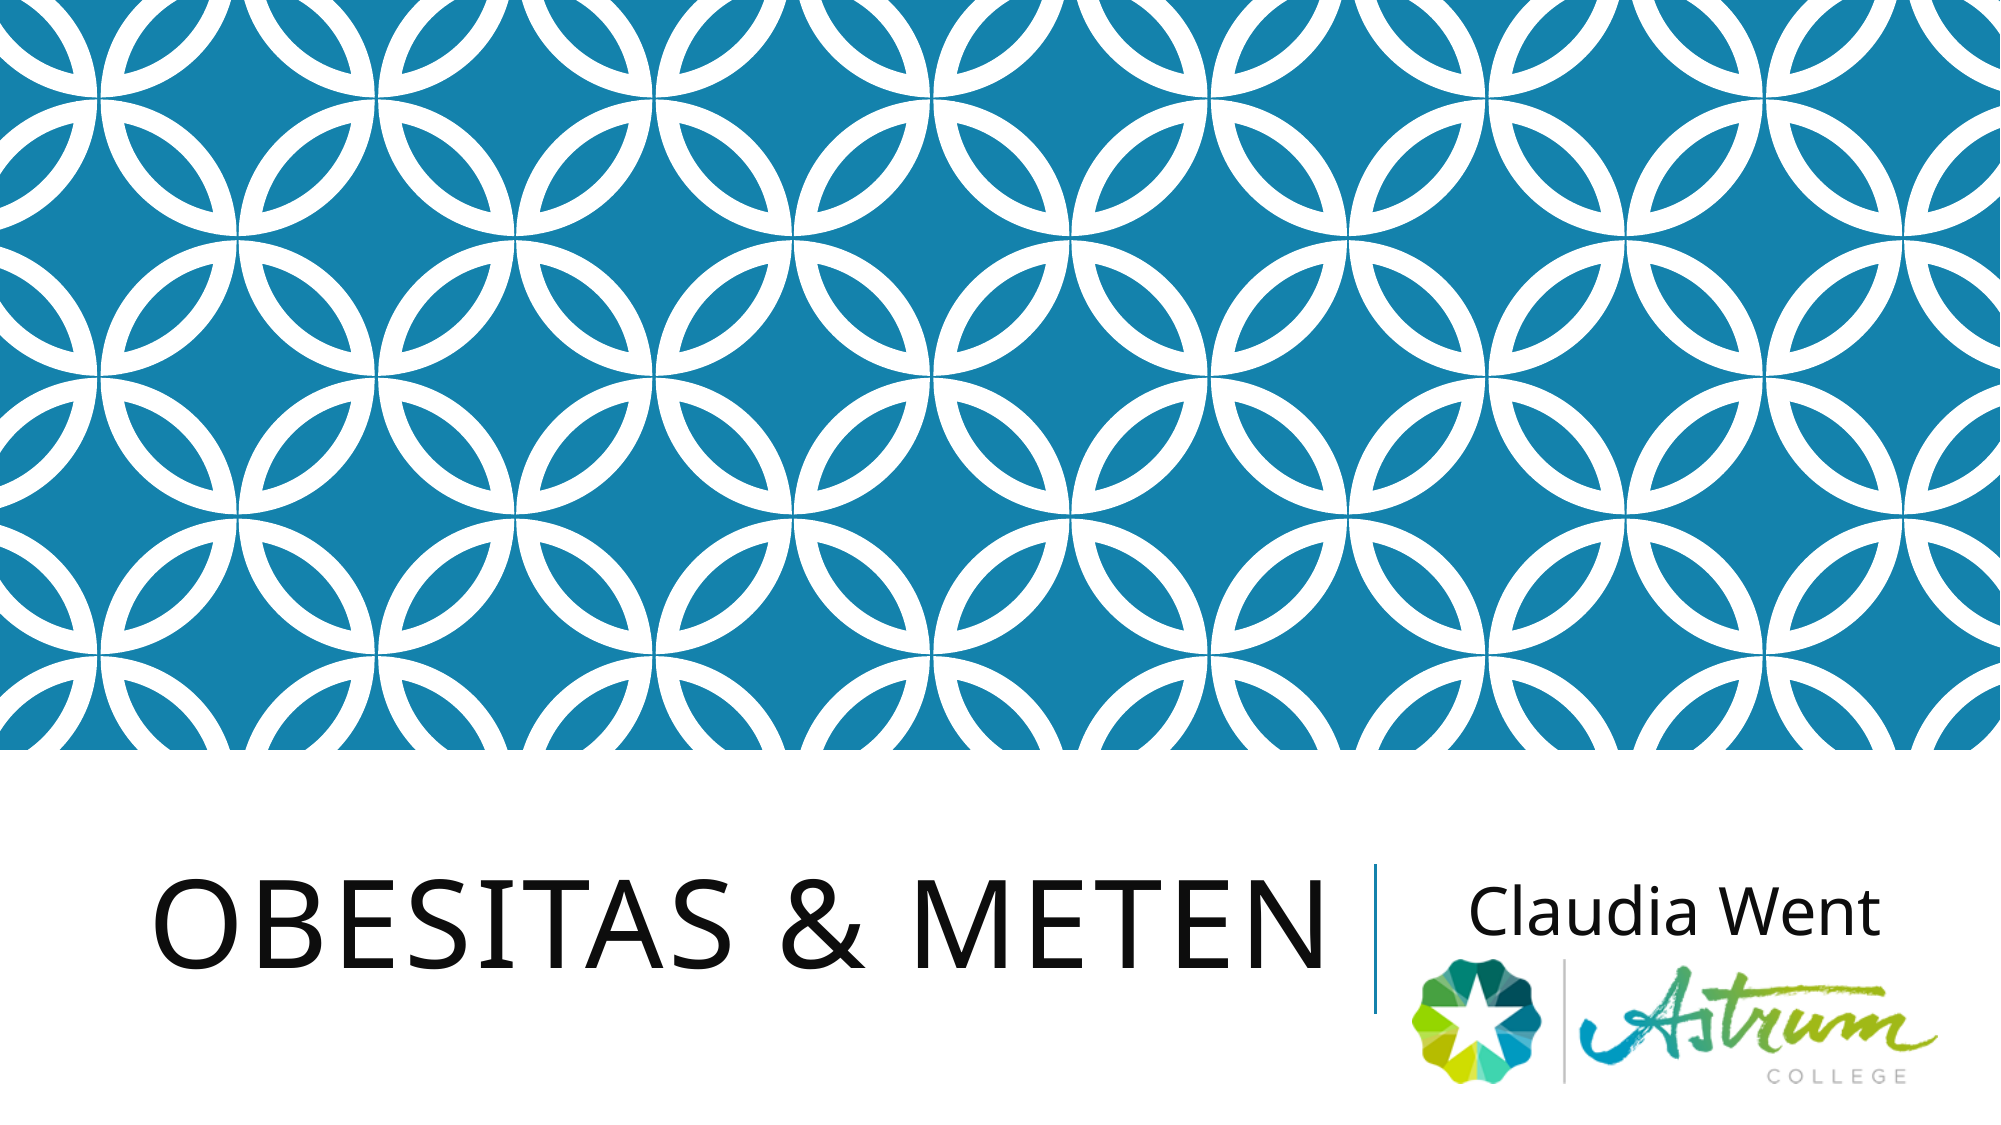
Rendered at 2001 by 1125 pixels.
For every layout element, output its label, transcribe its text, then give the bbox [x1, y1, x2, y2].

picture [1412, 959, 1938, 1084]
subtitle Claudia Went Astrum College [1412, 813, 1938, 956]
title Obesitas & meten [75, 813, 1350, 1054]
